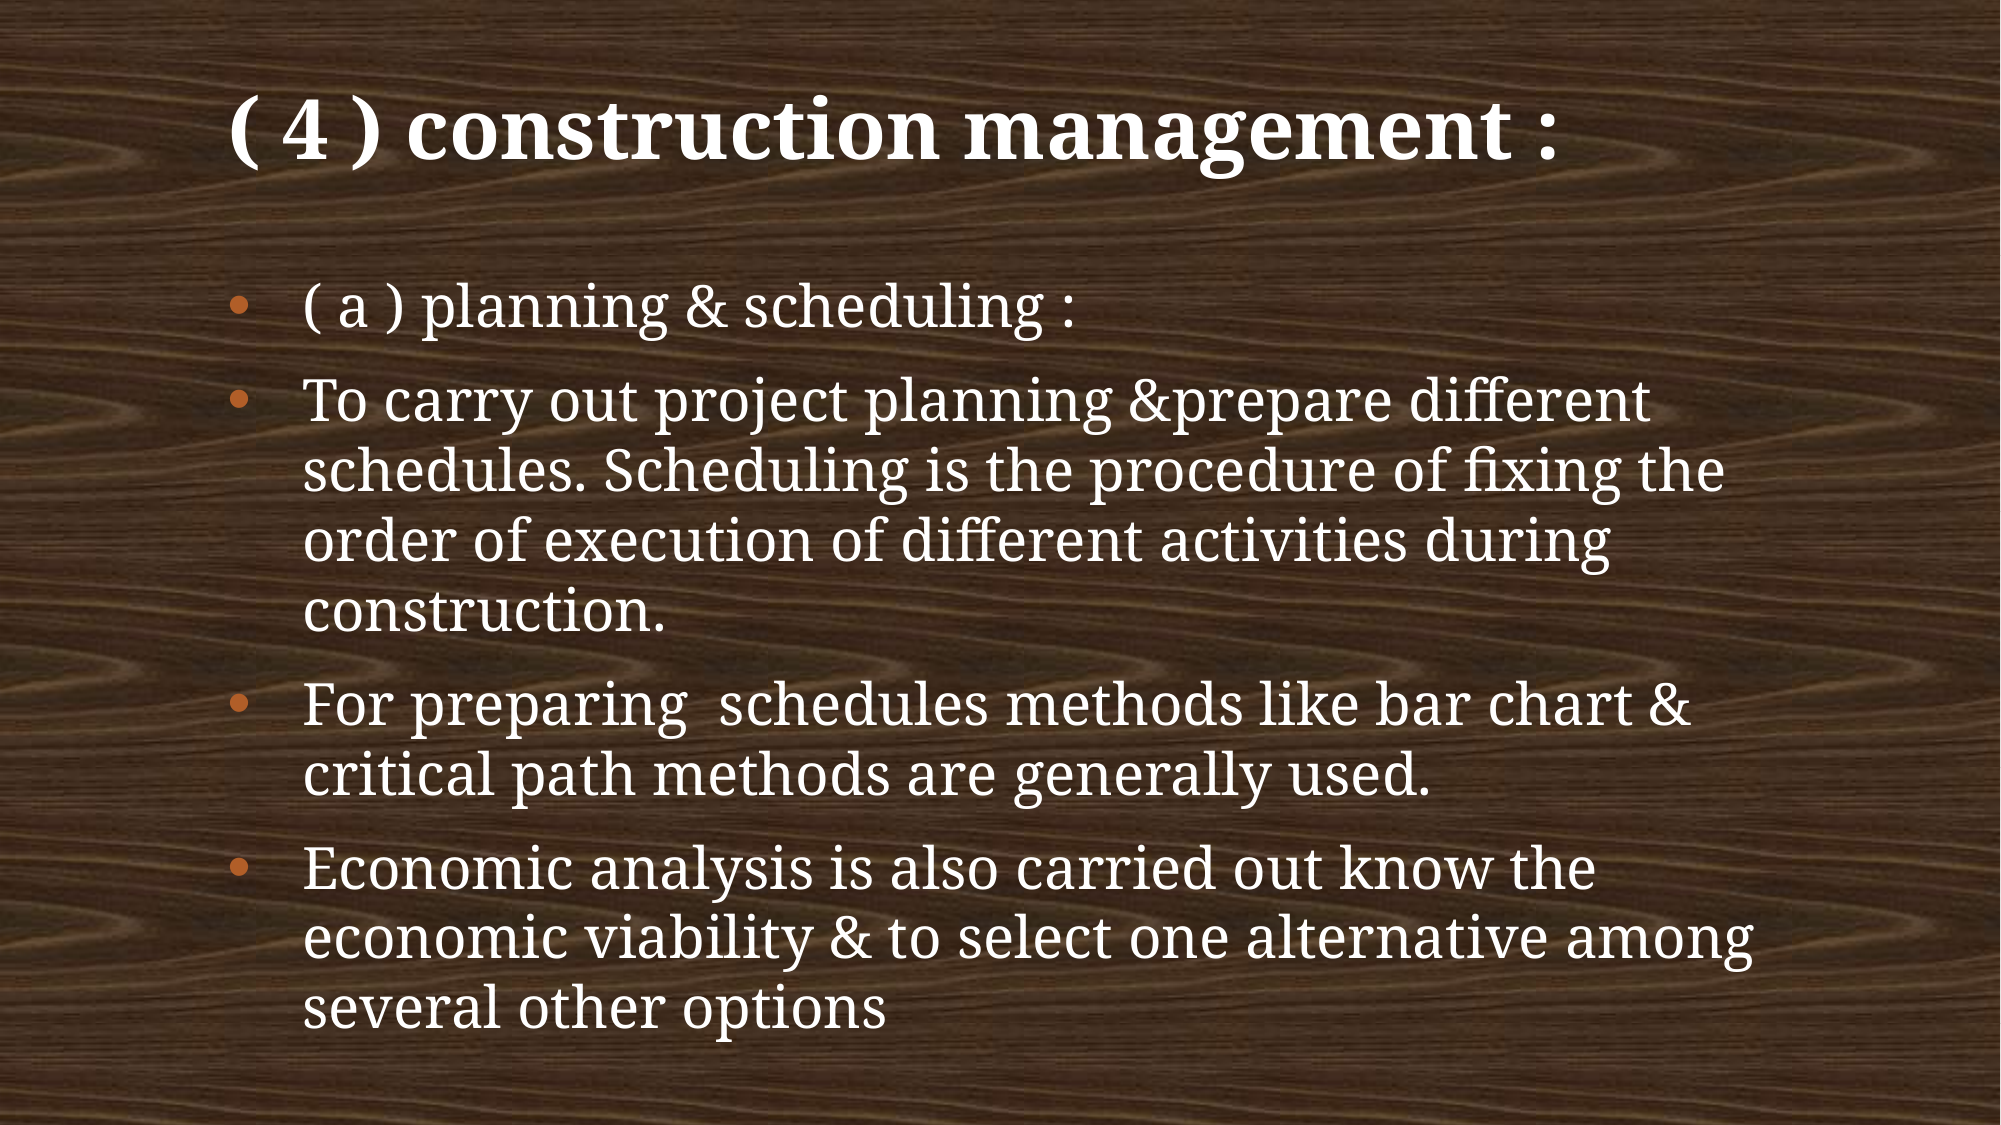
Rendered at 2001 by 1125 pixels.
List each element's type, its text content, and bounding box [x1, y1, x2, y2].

title ( 4 ) construction management : [212, 16, 1789, 184]
list ( a ) planning & scheduling : To carry out project planning &prepare different schedules. Scheduling is the procedure of fixing the order of execution of different activities during construction. For preparing schedules methods like bar chart & critical path methods are generally used. Economic analysis is also carried out know the economic viability & to select one alternative among several other options [212, 261, 1789, 1053]
picture [0, 0, 2001, 1125]
